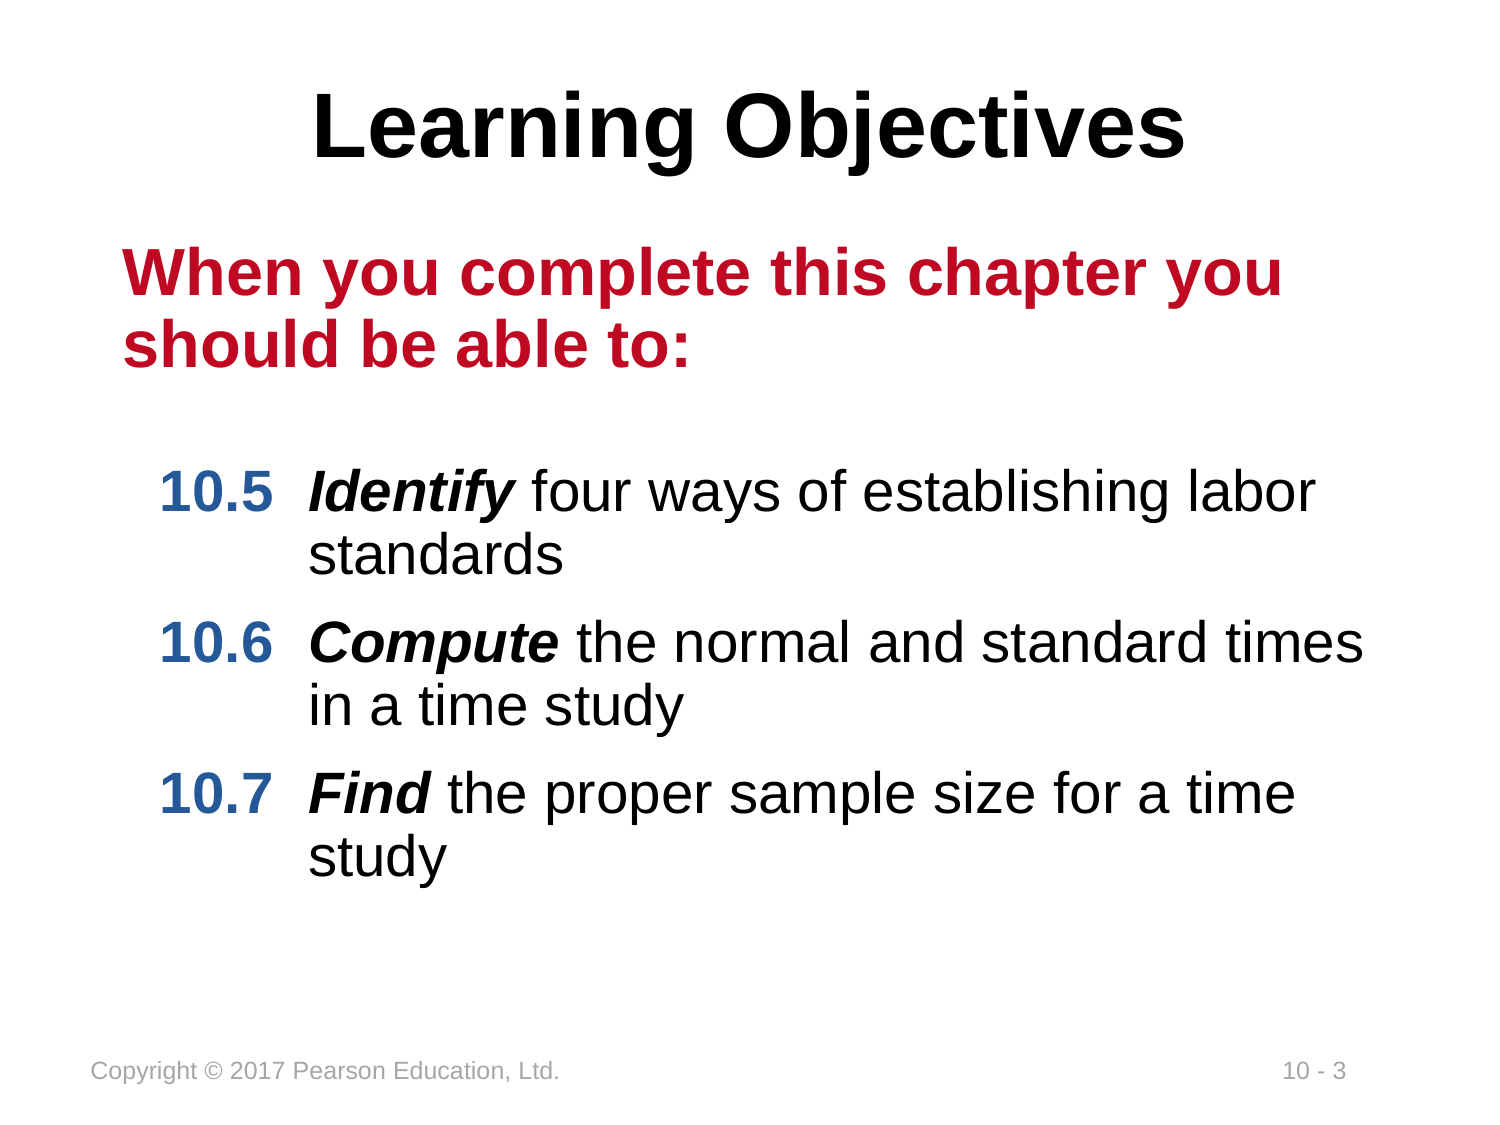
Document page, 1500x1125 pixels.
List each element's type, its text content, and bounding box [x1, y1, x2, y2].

title Learning Objectives [112, 52, 1388, 190]
text_box When you complete this chapter you should be able to: [108, 230, 1394, 390]
text_box 10.5 Identify four ways of establishing labor standards 10.6 Compute the normal and standard times in a time study 10.7 Find the proper sample size for a time study [145, 453, 1415, 897]
